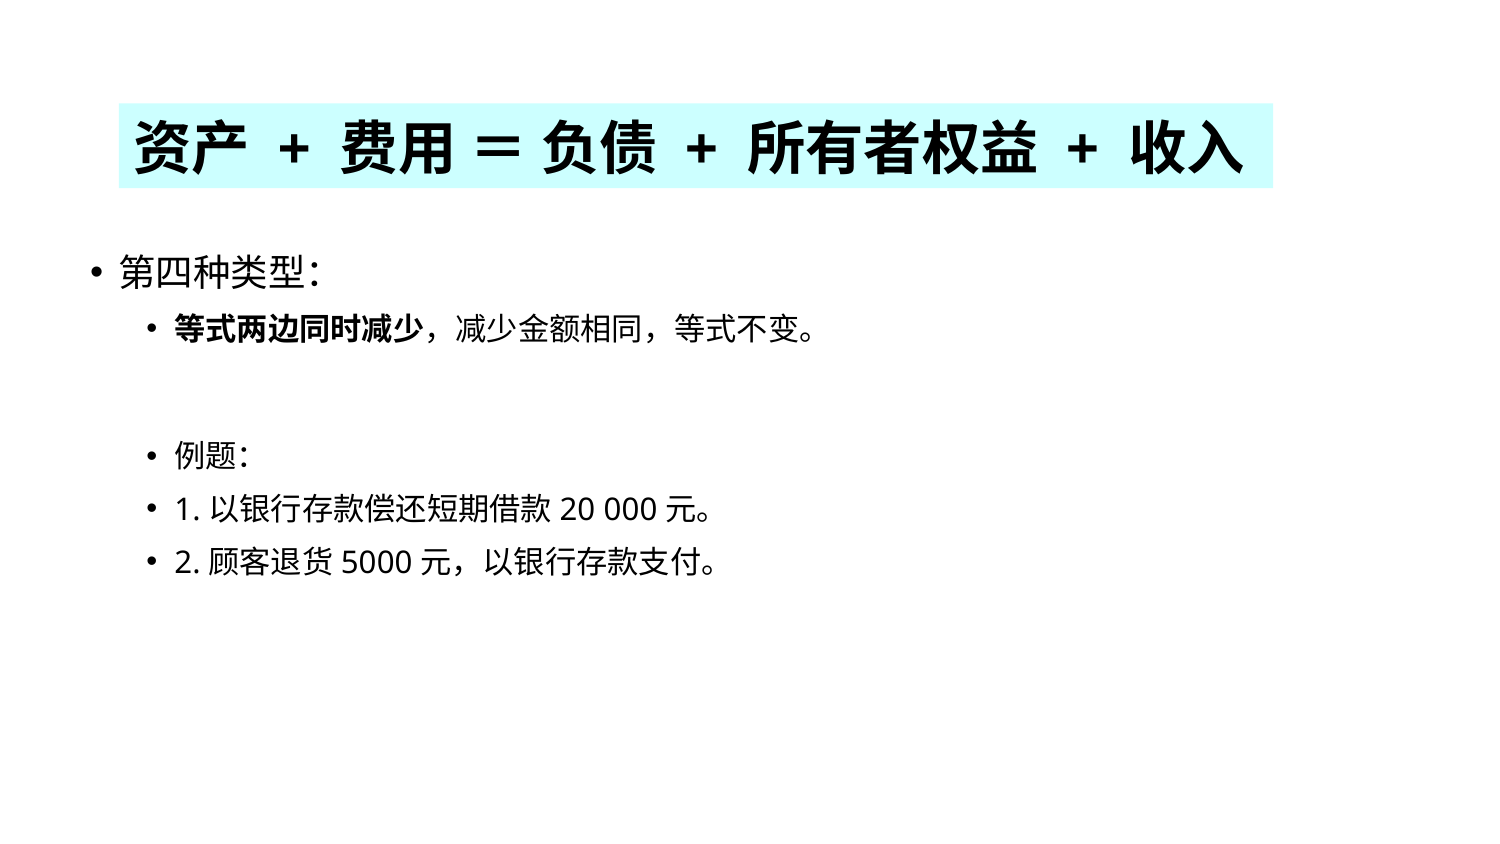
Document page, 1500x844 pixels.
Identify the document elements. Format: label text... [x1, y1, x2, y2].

text_box 资产 + 费用 ＝ 负债 + 所有者权益 + 收入 [118, 103, 1274, 189]
list 第四种类型： 等式两边同时减少，减少金额相同，等式不变。 例题： 1.以银行存款偿还短期借款20 000元。 2.顾客退货5000元，以银行存款支付。 [75, 232, 1376, 797]
